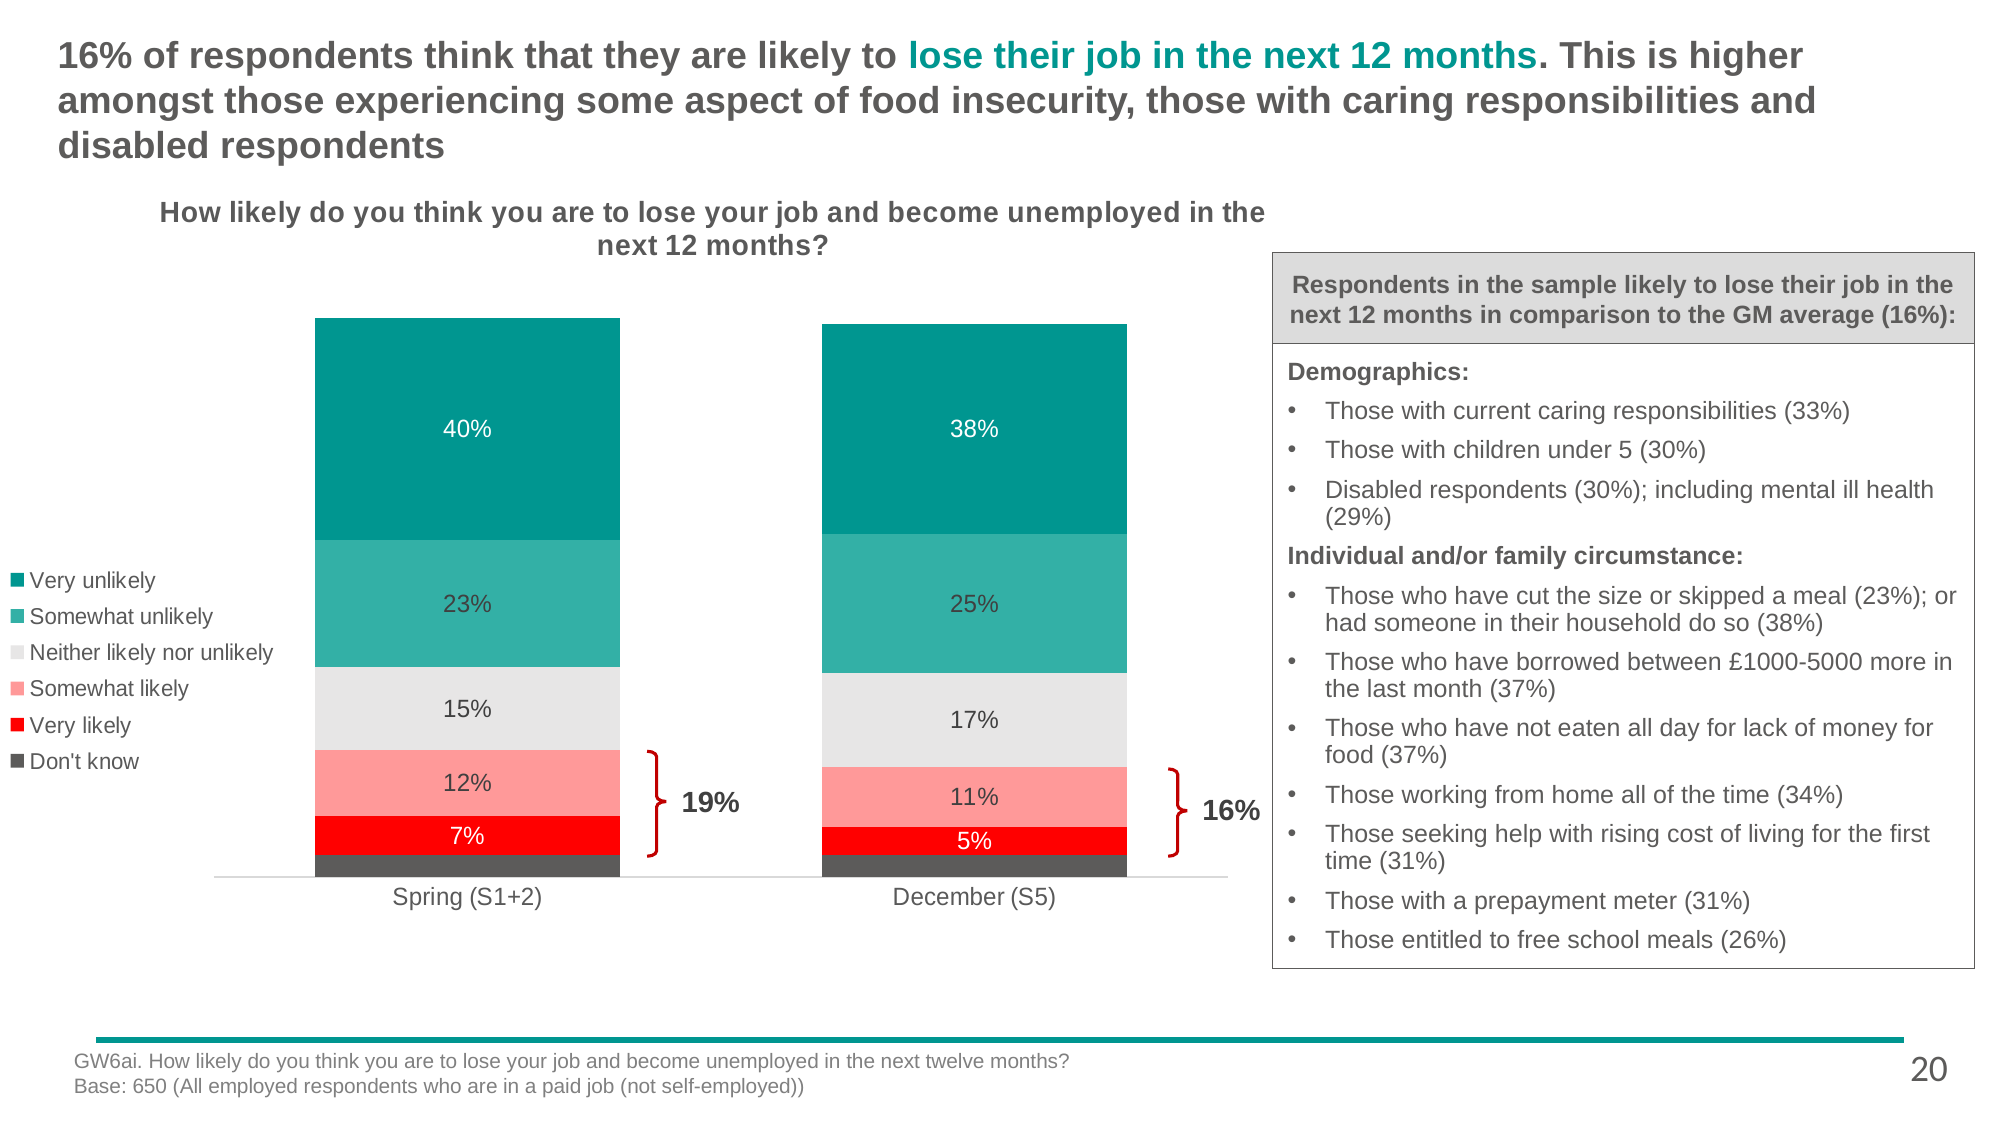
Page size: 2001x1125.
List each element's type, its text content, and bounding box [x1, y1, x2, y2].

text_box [1272, 252, 1975, 969]
title 16% of respondents think that they are likely to lose their job in the next 12 months. This is higher amongst those experiencing some aspect of food insecurity, those with caring responsibilities and disabled respondents [57, 31, 1932, 220]
text_box 20 [1895, 1036, 1975, 1098]
chart [0, 173, 1273, 963]
text_box GW6ai. How likely do you think you are to lose your job and become unemployed in the next twelve months? Base: 650 (All employed respondents who are in a paid job (not self-employed)) [58, 1039, 1896, 1125]
